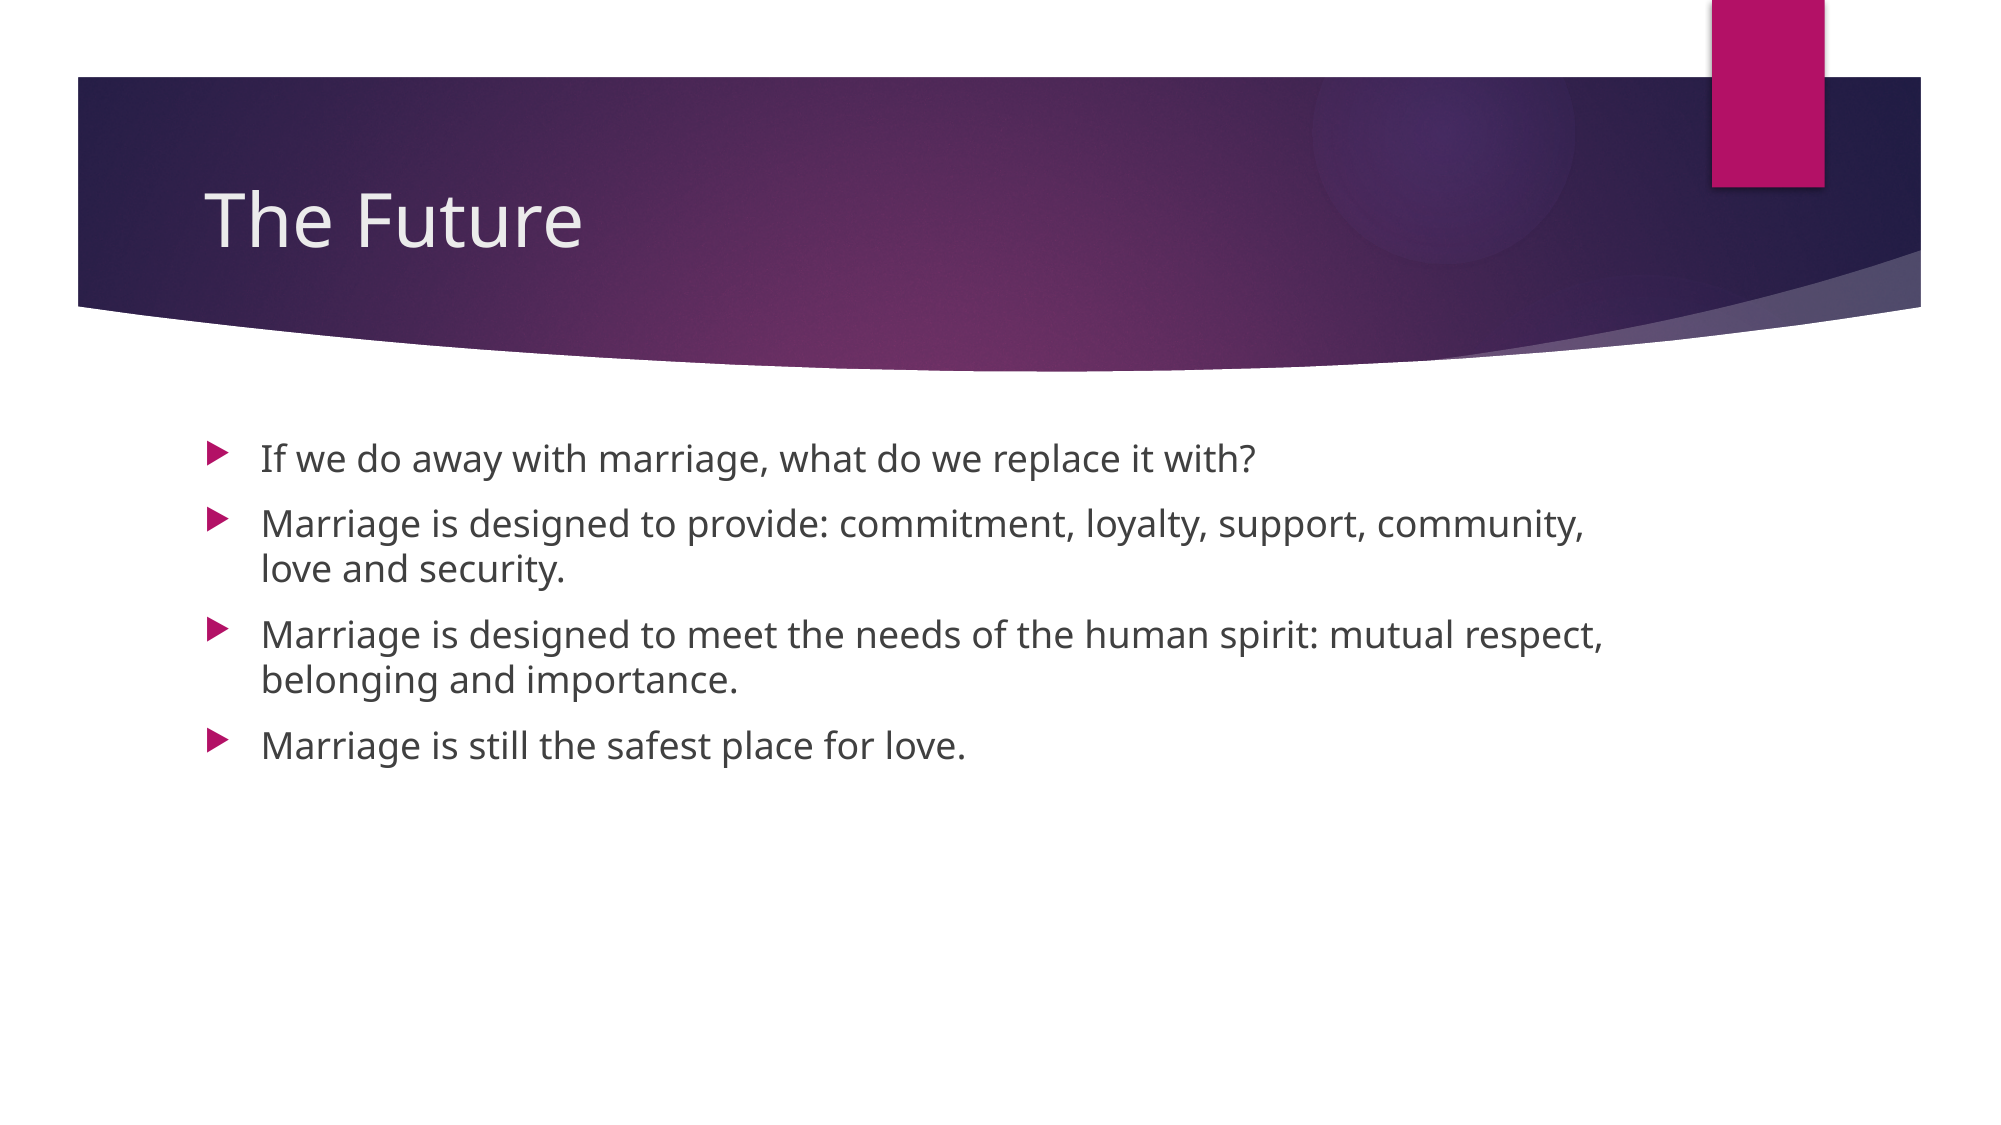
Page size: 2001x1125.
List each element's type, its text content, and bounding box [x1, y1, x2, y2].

list If we do away with marriage, what do we replace it with? Marriage is designed to provide: commitment, loyalty, support, community, love and security. Marriage is designed to meet the needs of the human spirit: mutual respect, belonging and importance. Marriage is still the safest place for love. [189, 427, 1638, 988]
title The Future [189, 159, 1627, 276]
